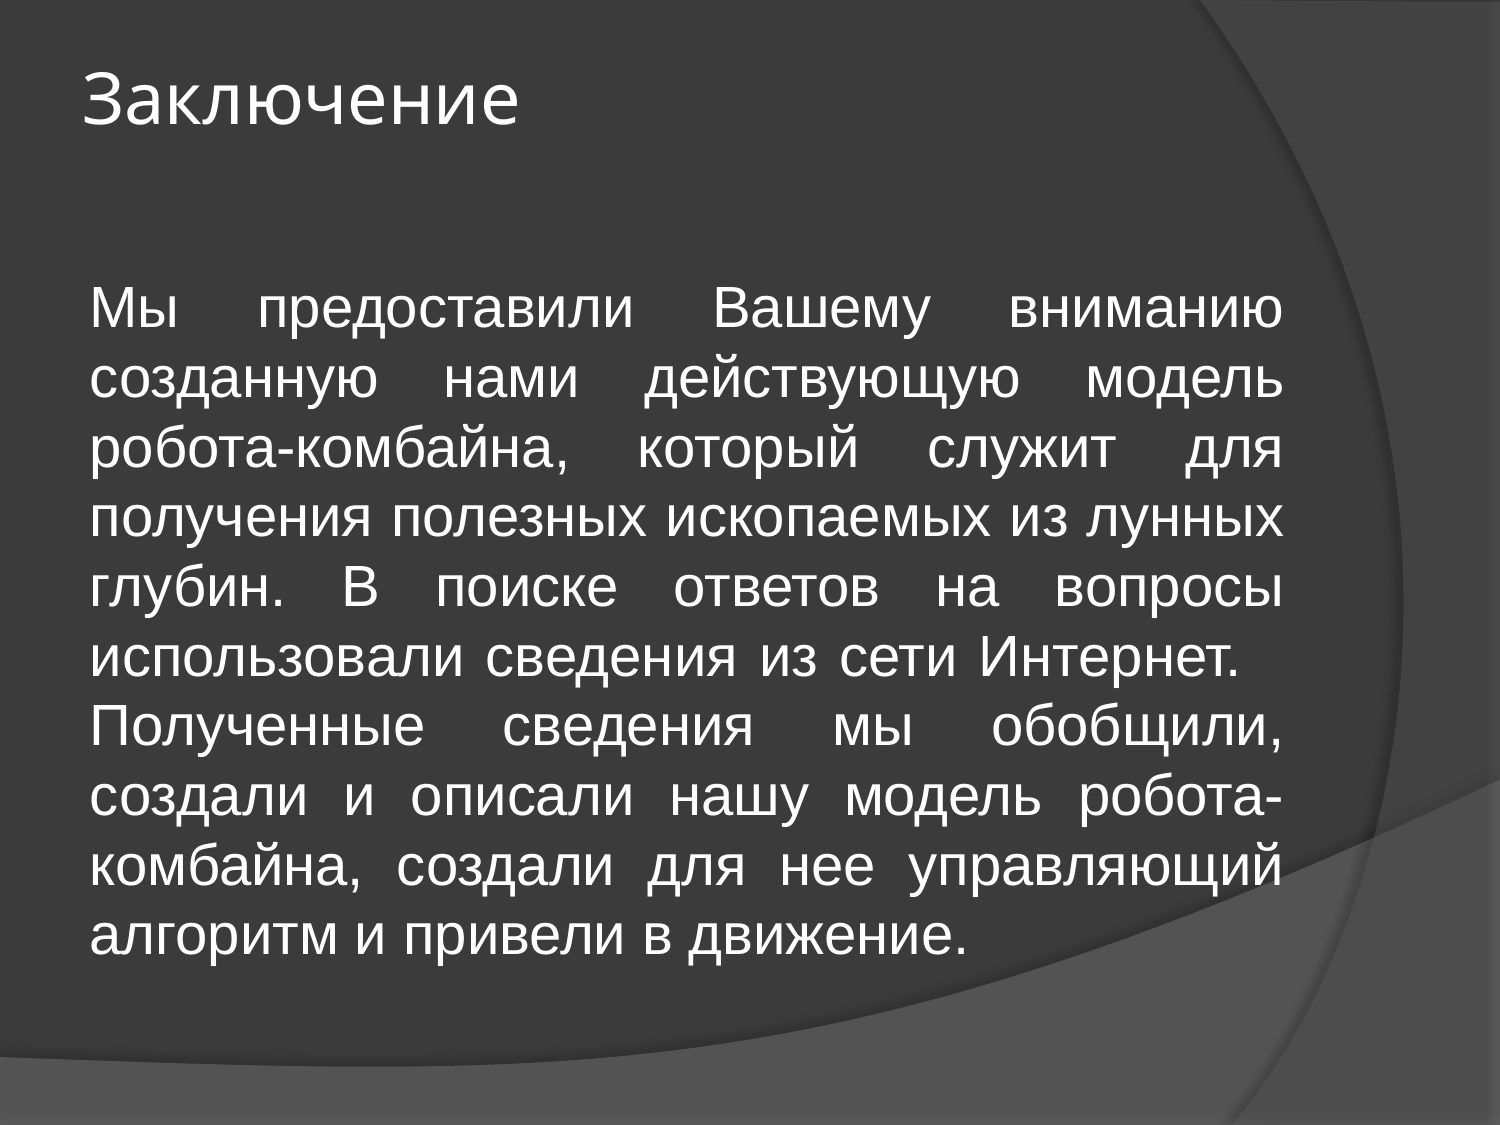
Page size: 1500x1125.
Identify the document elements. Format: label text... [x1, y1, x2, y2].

list Мы предоставили Вашему вниманию созданную нами действующую модель робота-комбайна, который служит для получения полезных ископаемых из лунных глубин. В поиске ответов на вопросы использовали сведения из сети Интернет. Полученные сведения мы обобщили, создали и описали нашу модель робота-комбайна, создали для нее управляющий алгоритм и привели в движение. [75, 262, 1300, 1005]
title Заключение [75, 45, 1300, 233]
